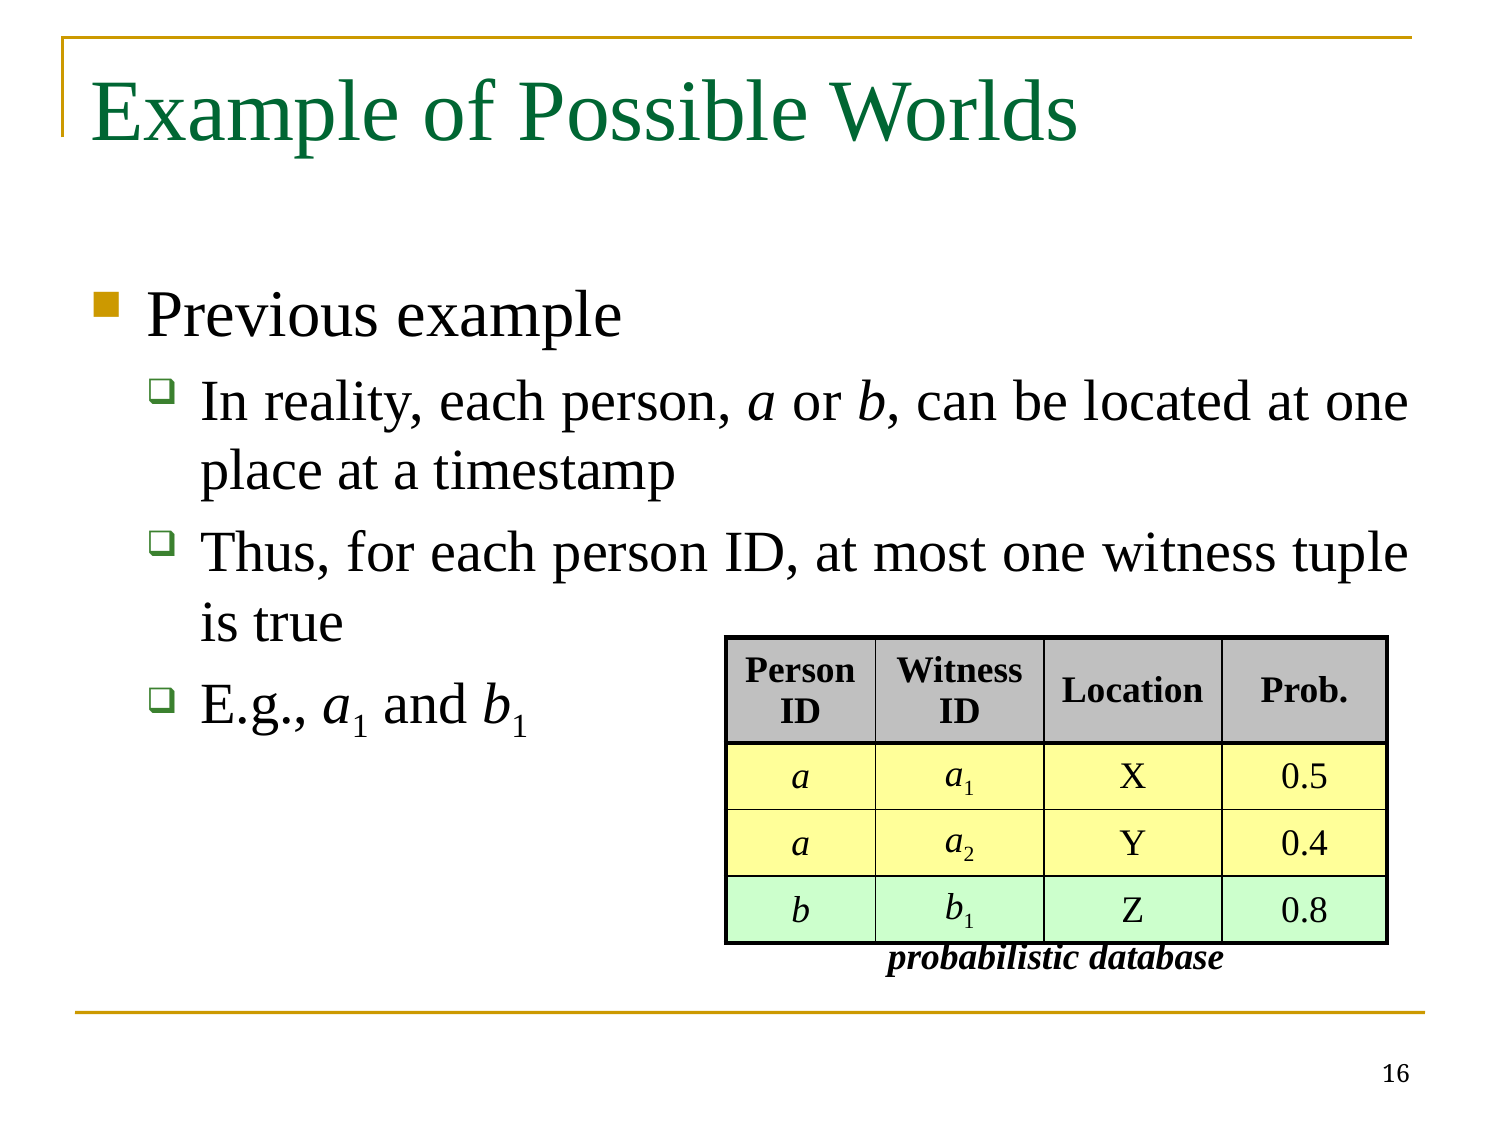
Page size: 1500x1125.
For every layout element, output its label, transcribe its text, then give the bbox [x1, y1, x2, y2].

table_cell Y [1045, 810, 1221, 875]
table_cell 0.5 [1223, 745, 1385, 809]
title Example of Possible Worlds [75, 45, 1425, 233]
table_header Person ID [728, 640, 875, 741]
table_cell b [728, 877, 875, 941]
list Previous example In reality, each person, a or b, can be located at one place at a timestamp Thus, for each person ID, at most one witness tuple is true E.g., a1 and b1 [75, 262, 1425, 1006]
table_cell a2 [876, 810, 1043, 875]
table_cell Z [1045, 877, 1221, 941]
slide_number 16 [1074, 1024, 1425, 1100]
table_cell a [728, 745, 875, 809]
table_cell a1 [876, 745, 1043, 809]
table_cell a [728, 810, 875, 875]
table_cell 0.4 [1223, 810, 1385, 875]
table_header Witness ID [876, 640, 1043, 741]
table_cell b1 [876, 877, 1043, 941]
text_box probabilistic database [873, 945, 1240, 985]
table_header Prob. [1223, 640, 1385, 741]
table_header Location [1045, 640, 1221, 741]
table_cell 0.8 [1223, 877, 1385, 941]
table_cell X [1045, 745, 1221, 809]
